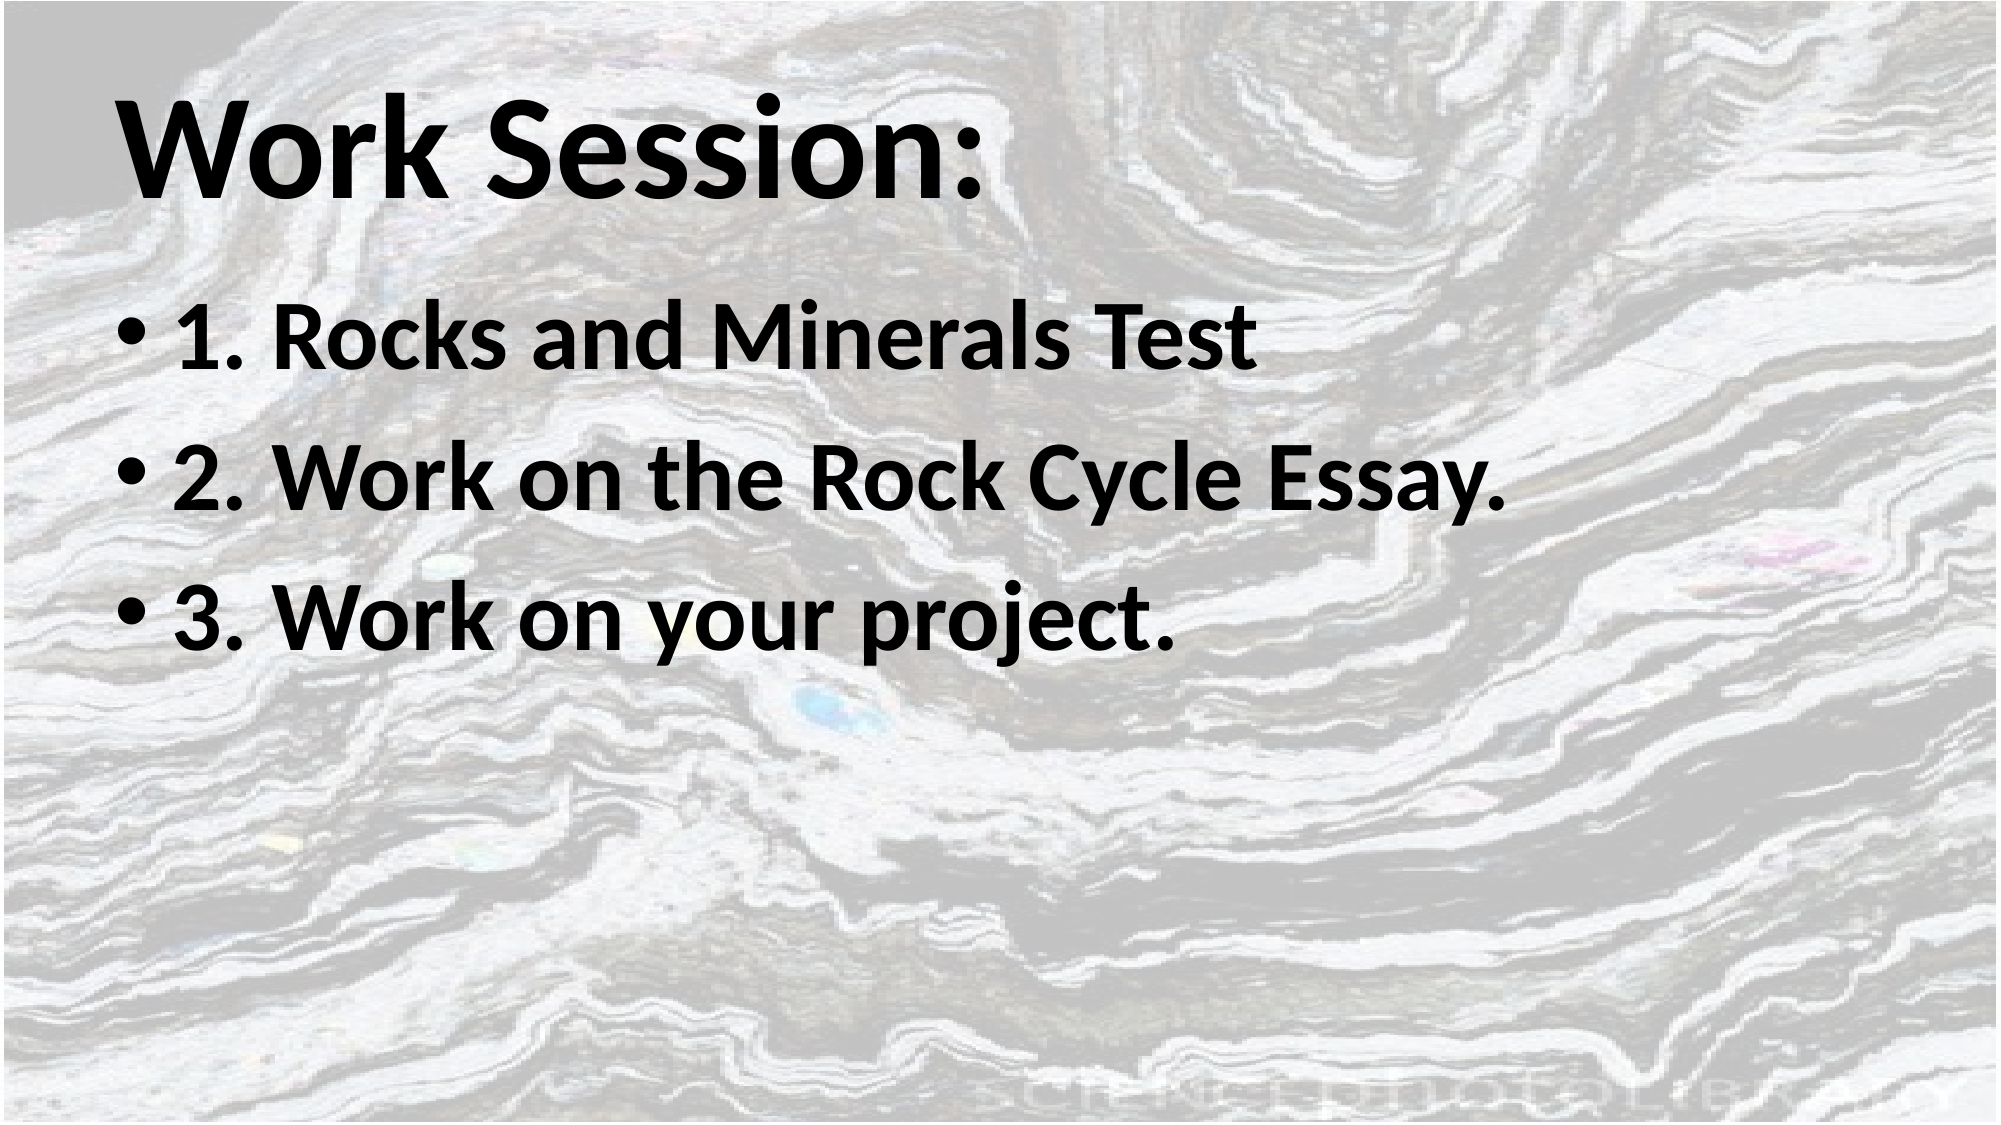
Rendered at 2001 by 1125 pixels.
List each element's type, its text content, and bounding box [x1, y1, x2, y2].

list 1. Rocks and Minerals Test 2. Work on the Rock Cycle Essay. 3. Work on your project. [99, 262, 1900, 1005]
title Work Session: [99, 45, 1900, 233]
